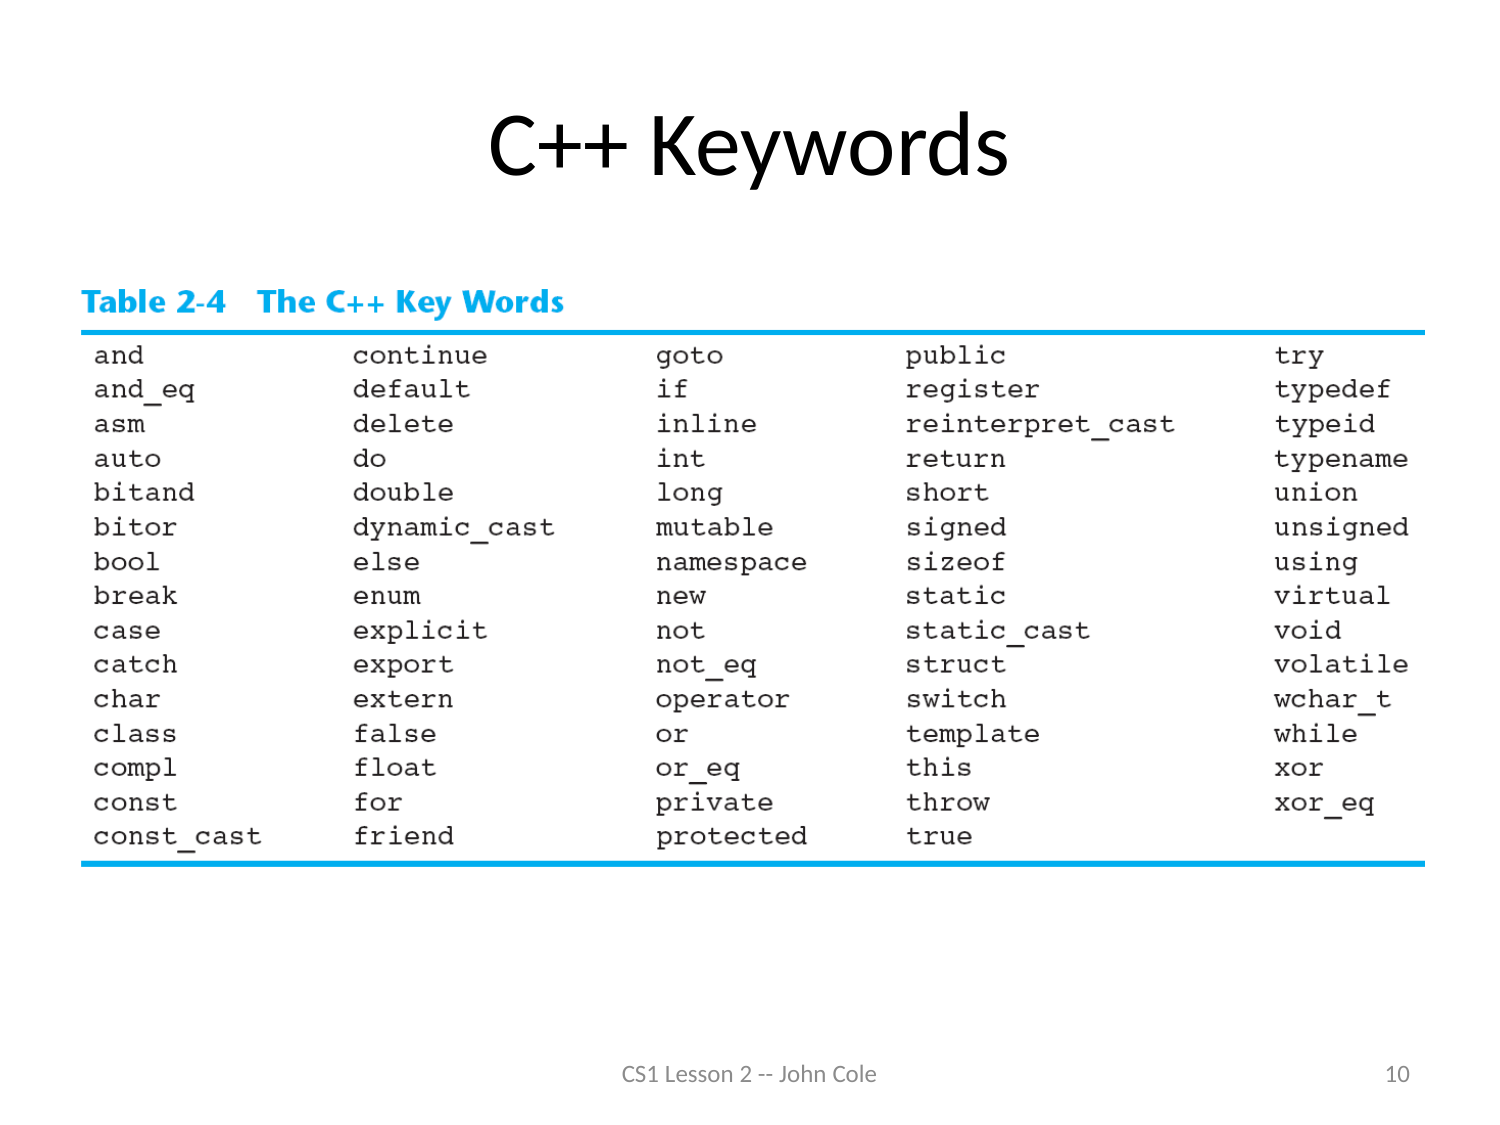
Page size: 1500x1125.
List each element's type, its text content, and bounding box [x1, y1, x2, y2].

footer CS1 Lesson 2 -- John Cole [512, 1042, 988, 1103]
title C++ Keywords [75, 45, 1425, 233]
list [74, 287, 1426, 872]
slide_number 10 [1074, 1042, 1425, 1103]
